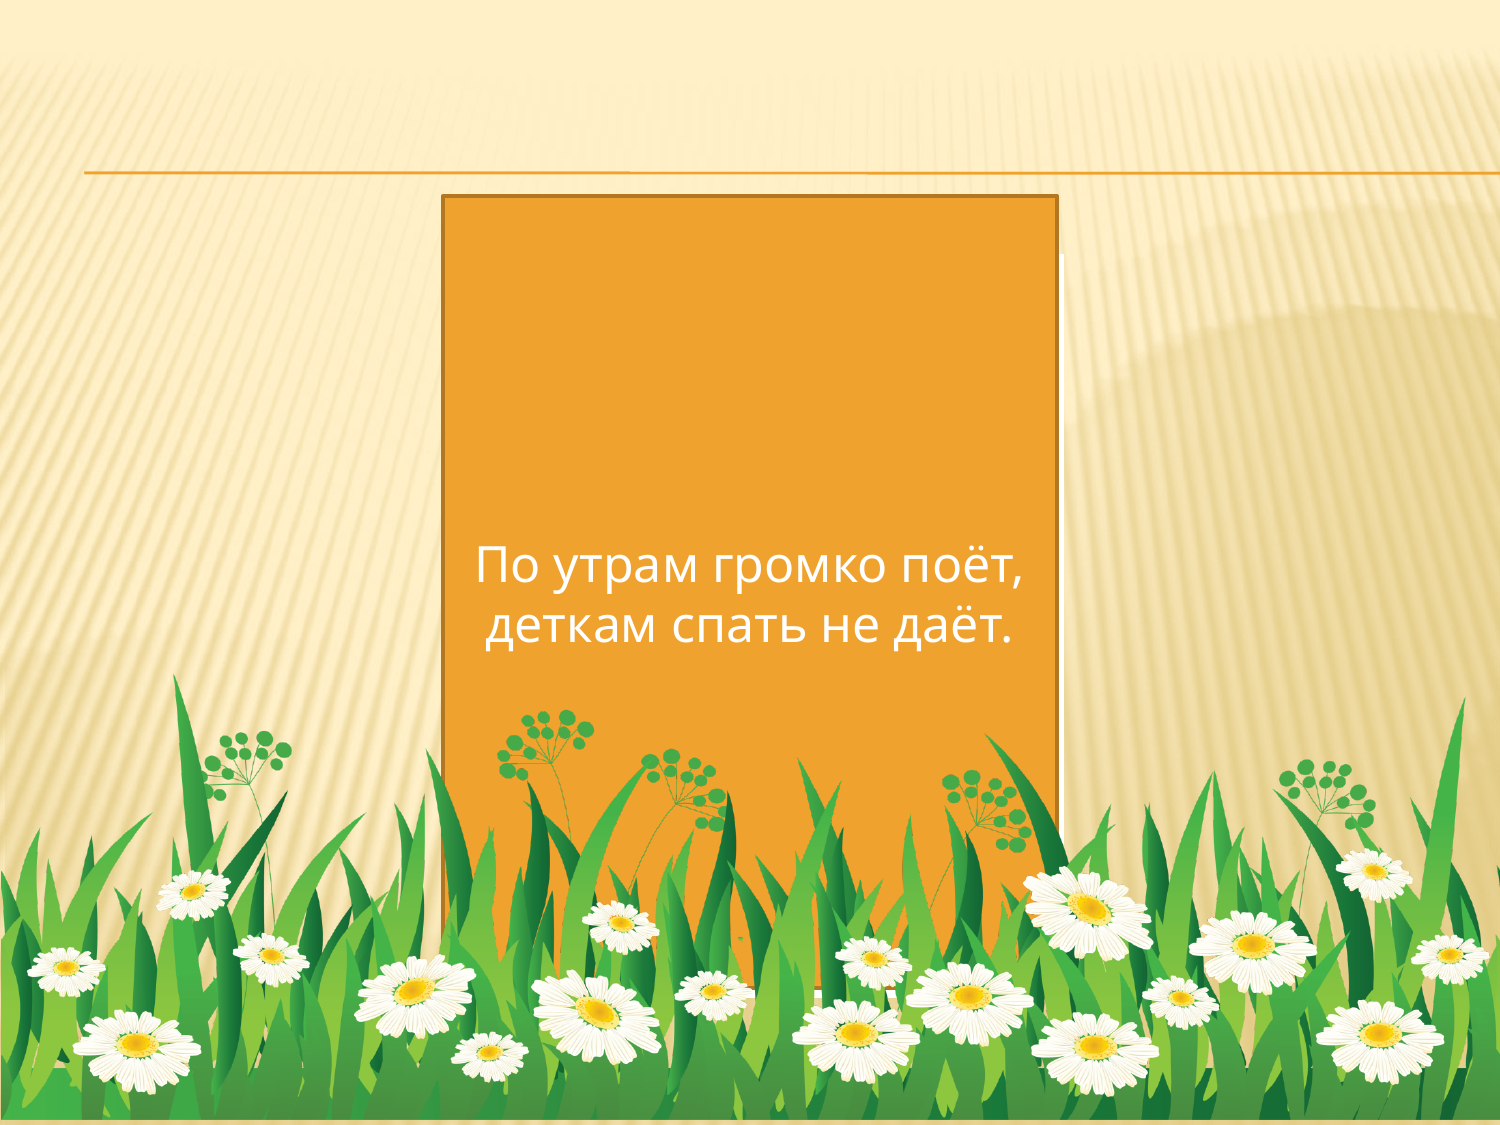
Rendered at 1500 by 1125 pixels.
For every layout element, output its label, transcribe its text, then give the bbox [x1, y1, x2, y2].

picture [0, 673, 1500, 1120]
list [460, 254, 1065, 671]
text_box По утрам громко поёт, деткам спать не даёт. [441, 194, 1059, 671]
